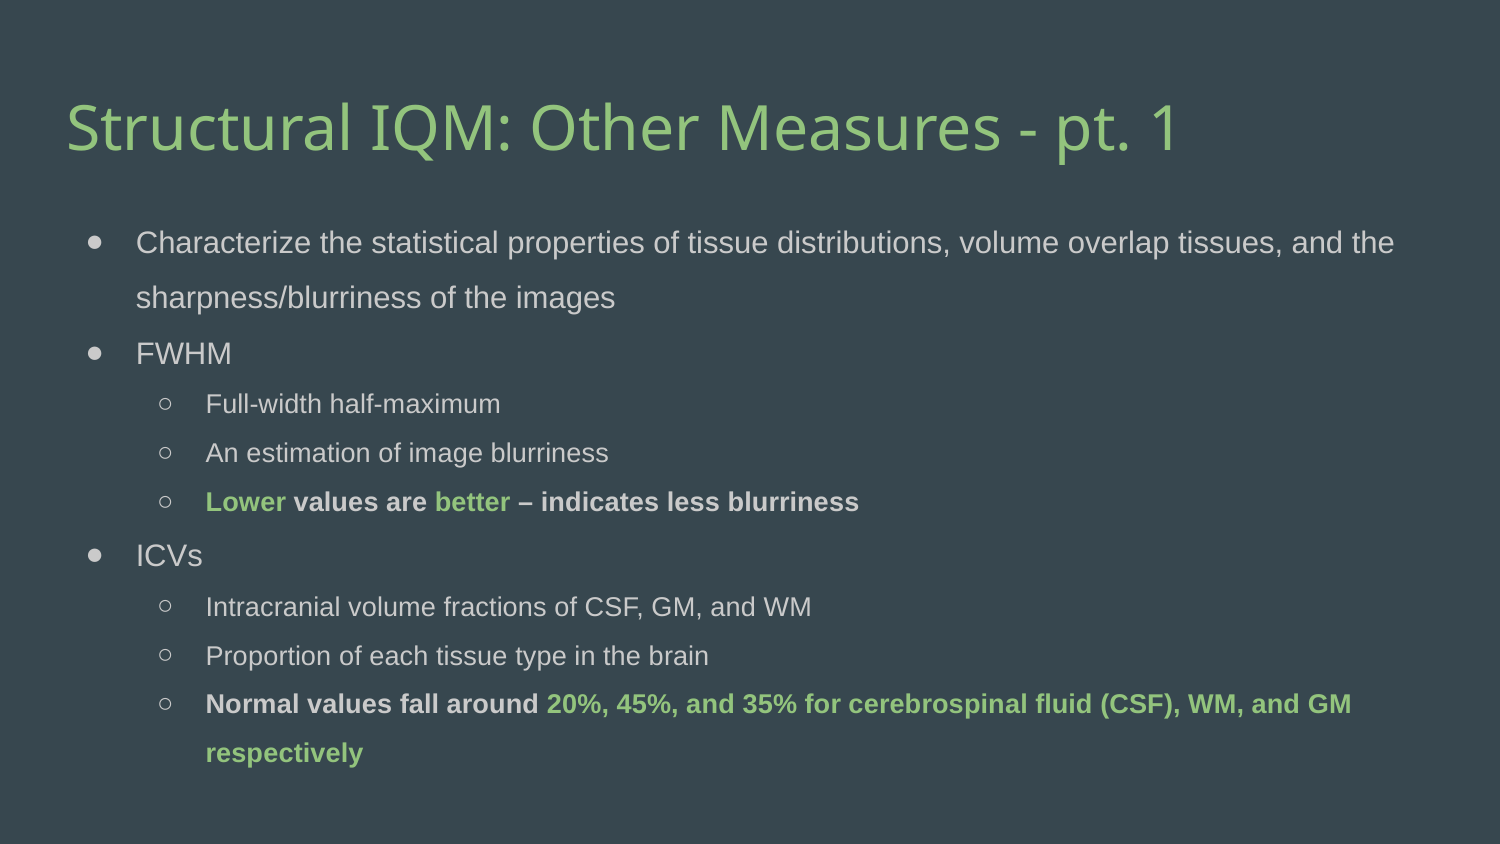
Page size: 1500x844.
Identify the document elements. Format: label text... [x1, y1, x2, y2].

list Characterize the statistical properties of tissue distributions, volume overlap tissues, and the sharpness/blurriness of the images FWHM Full-width half-maximum An estimation of image blurriness Lower values are better – indicates less blurriness ICVs Intracranial volume fractions of CSF, GM, and WM Proportion of each tissue type in the brain Normal values fall around 20%, 45%, and 35% for cerebrospinal fluid (CSF), WM, and GM respectively [51, 189, 1449, 785]
title Structural IQM: Other Measures - pt. 1 [51, 72, 1449, 167]
